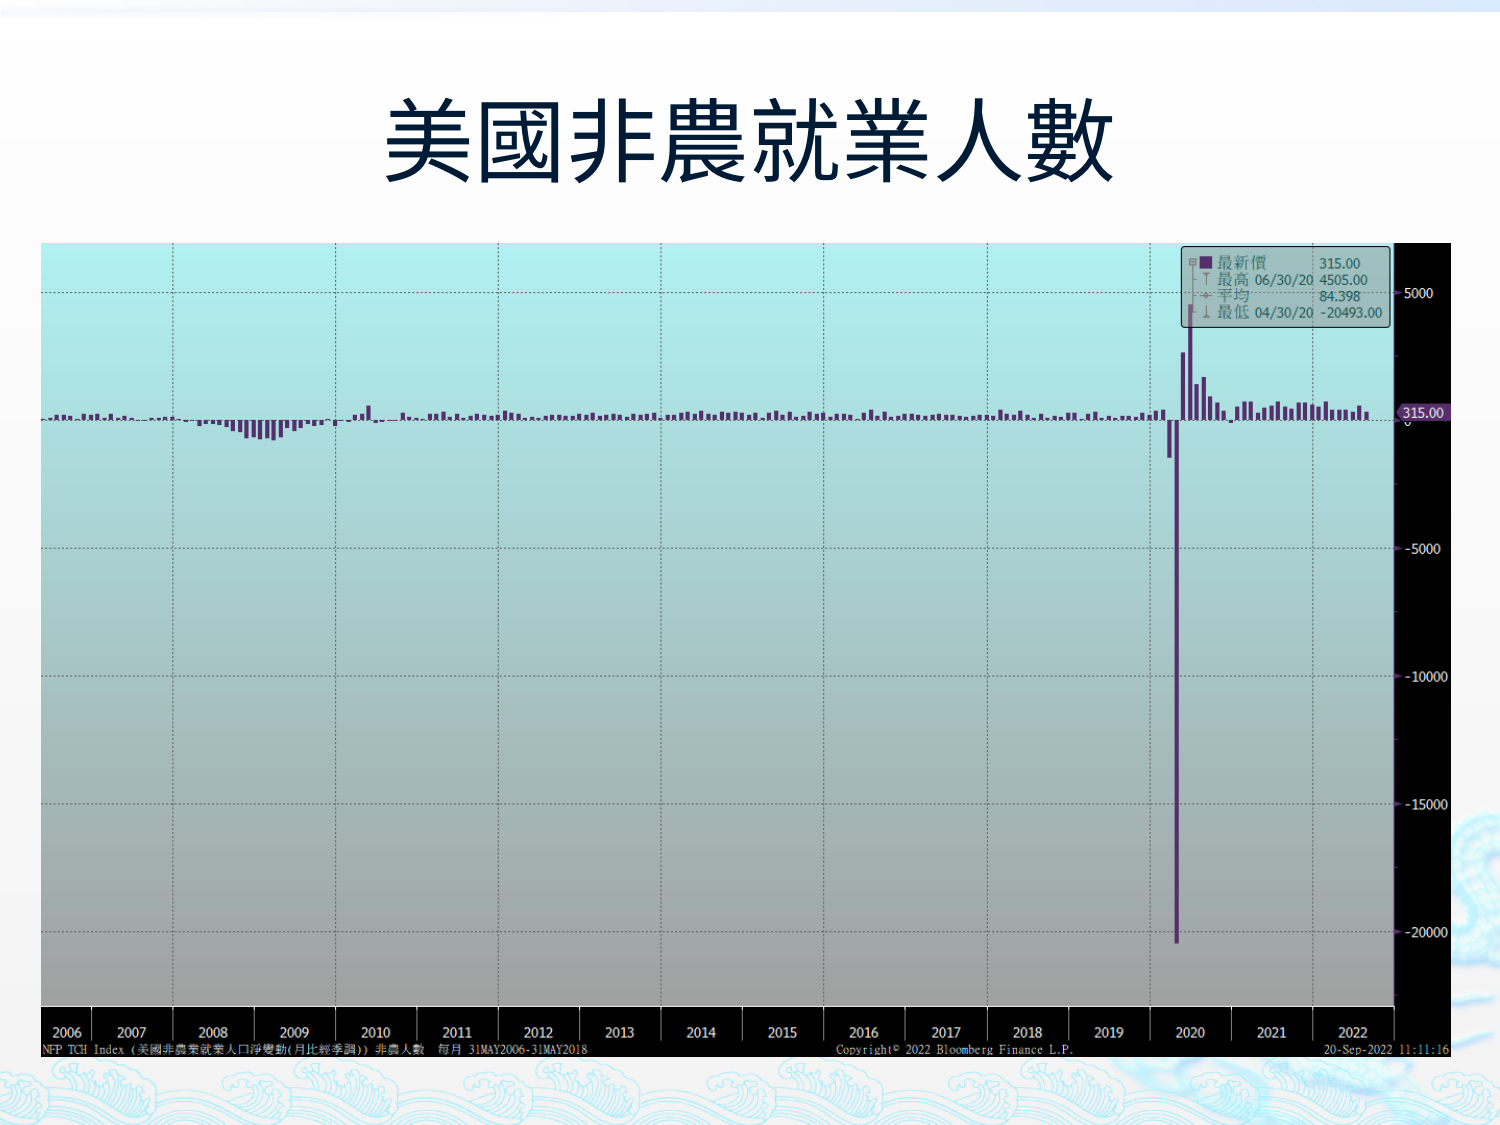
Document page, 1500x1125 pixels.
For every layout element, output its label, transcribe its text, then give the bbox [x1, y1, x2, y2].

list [40, 242, 1451, 1058]
title 美國非農就業人數 [75, 45, 1425, 233]
